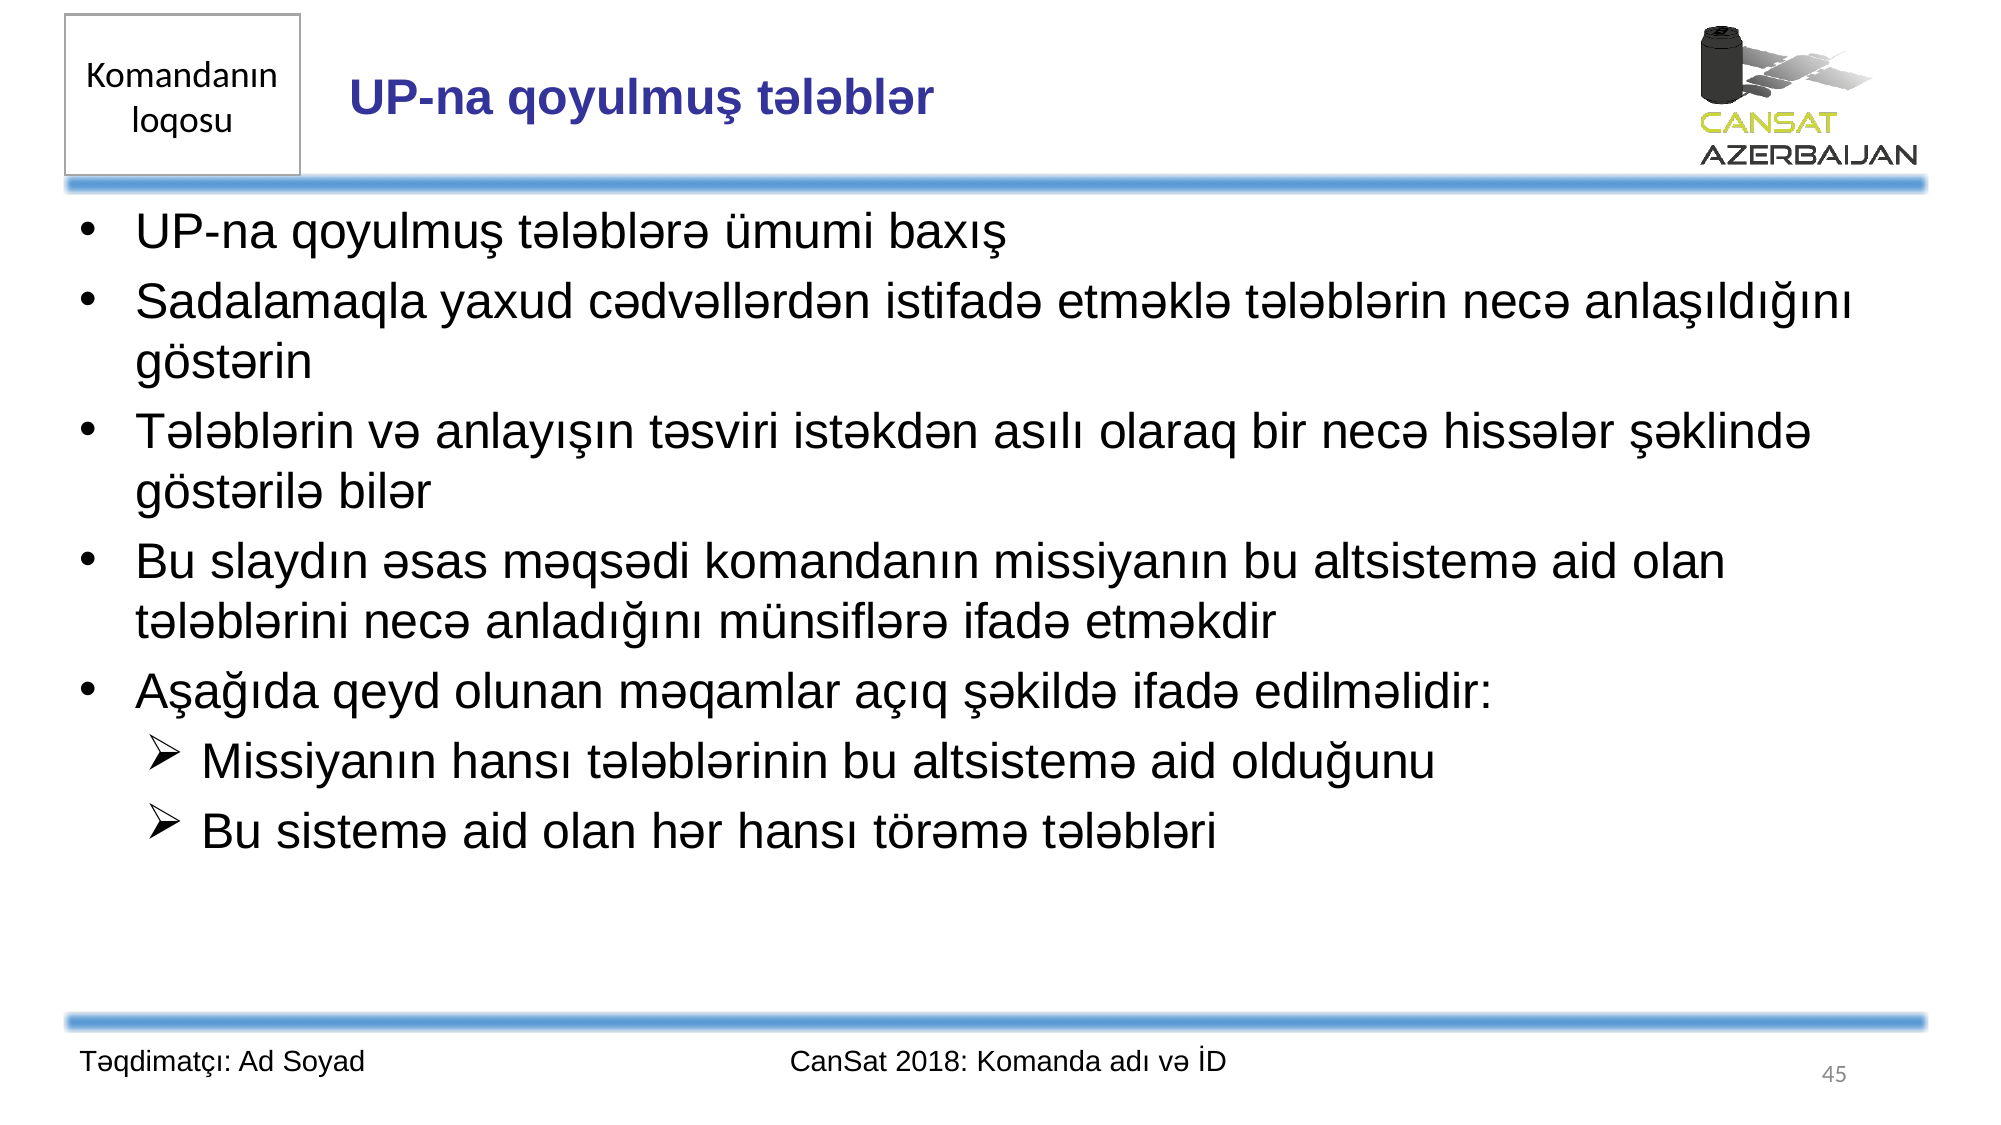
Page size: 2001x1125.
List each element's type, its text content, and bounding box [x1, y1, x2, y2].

text_box UP-na qoyulmuş tələblər [306, 25, 1282, 164]
text_box CanSat 2018: Komanda adı və İD [774, 1035, 1251, 1086]
text_box [71, 182, 1619, 187]
slide_number 45 [1412, 1042, 1863, 1103]
text_box Təqdimatçı: Ad Soyad [64, 1035, 507, 1086]
text_box Komandanın loqosu [64, 13, 301, 176]
text_box [71, 1020, 1921, 1025]
text_box UP-na qoyulmuş tələblərə ümumi baxış Sadalamaqla yaxud cədvəllərdən istifadə etməklə tələblərin necə anlaşıldığını göstərin Tələblərin və anlayışın təsviri istəkdən asılı olaraq bir necə hissələr şəklində göstərilə bilər Bu slaydın əsas məqsədi komandanın missiyanın bu altsistemə aid olan tələblərini necə anladığını münsiflərə ifadə etməkdir Aşağıda qeyd olunan məqamlar açıq şəkildə ifadə edilməlidir: Missiyanın hansı tələblərinin bu altsistemə aid olduğunu Bu sistemə aid olan hər hansı törəmə tələbləri [64, 190, 1927, 991]
picture [1619, 0, 2000, 217]
